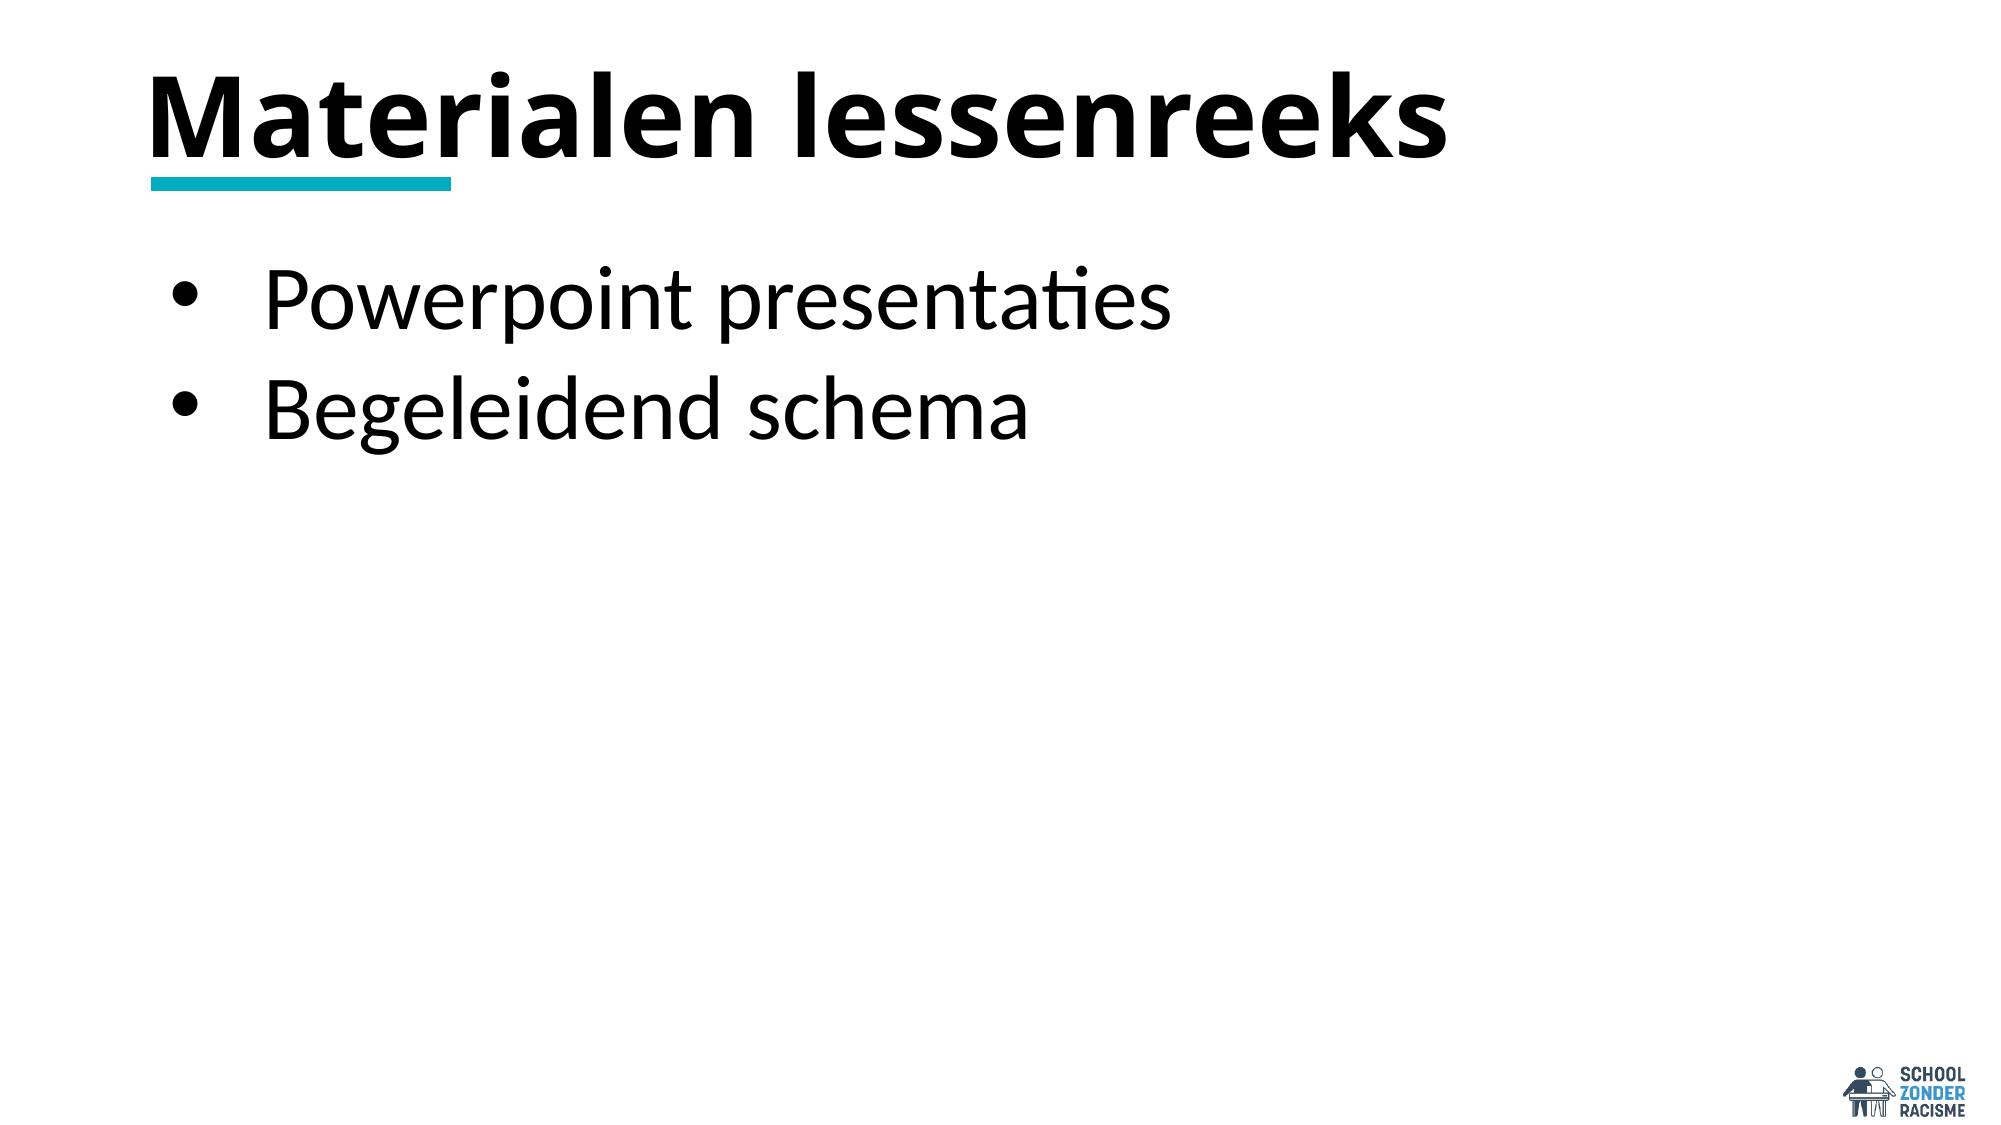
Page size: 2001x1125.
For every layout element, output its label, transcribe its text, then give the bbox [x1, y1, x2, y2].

text_box Materialen lessenreeks [128, 11, 1769, 230]
text_box [151, 177, 451, 191]
picture [1841, 1058, 1967, 1125]
text_box Powerpoint presentaties Begeleidend schema [154, 230, 1927, 685]
